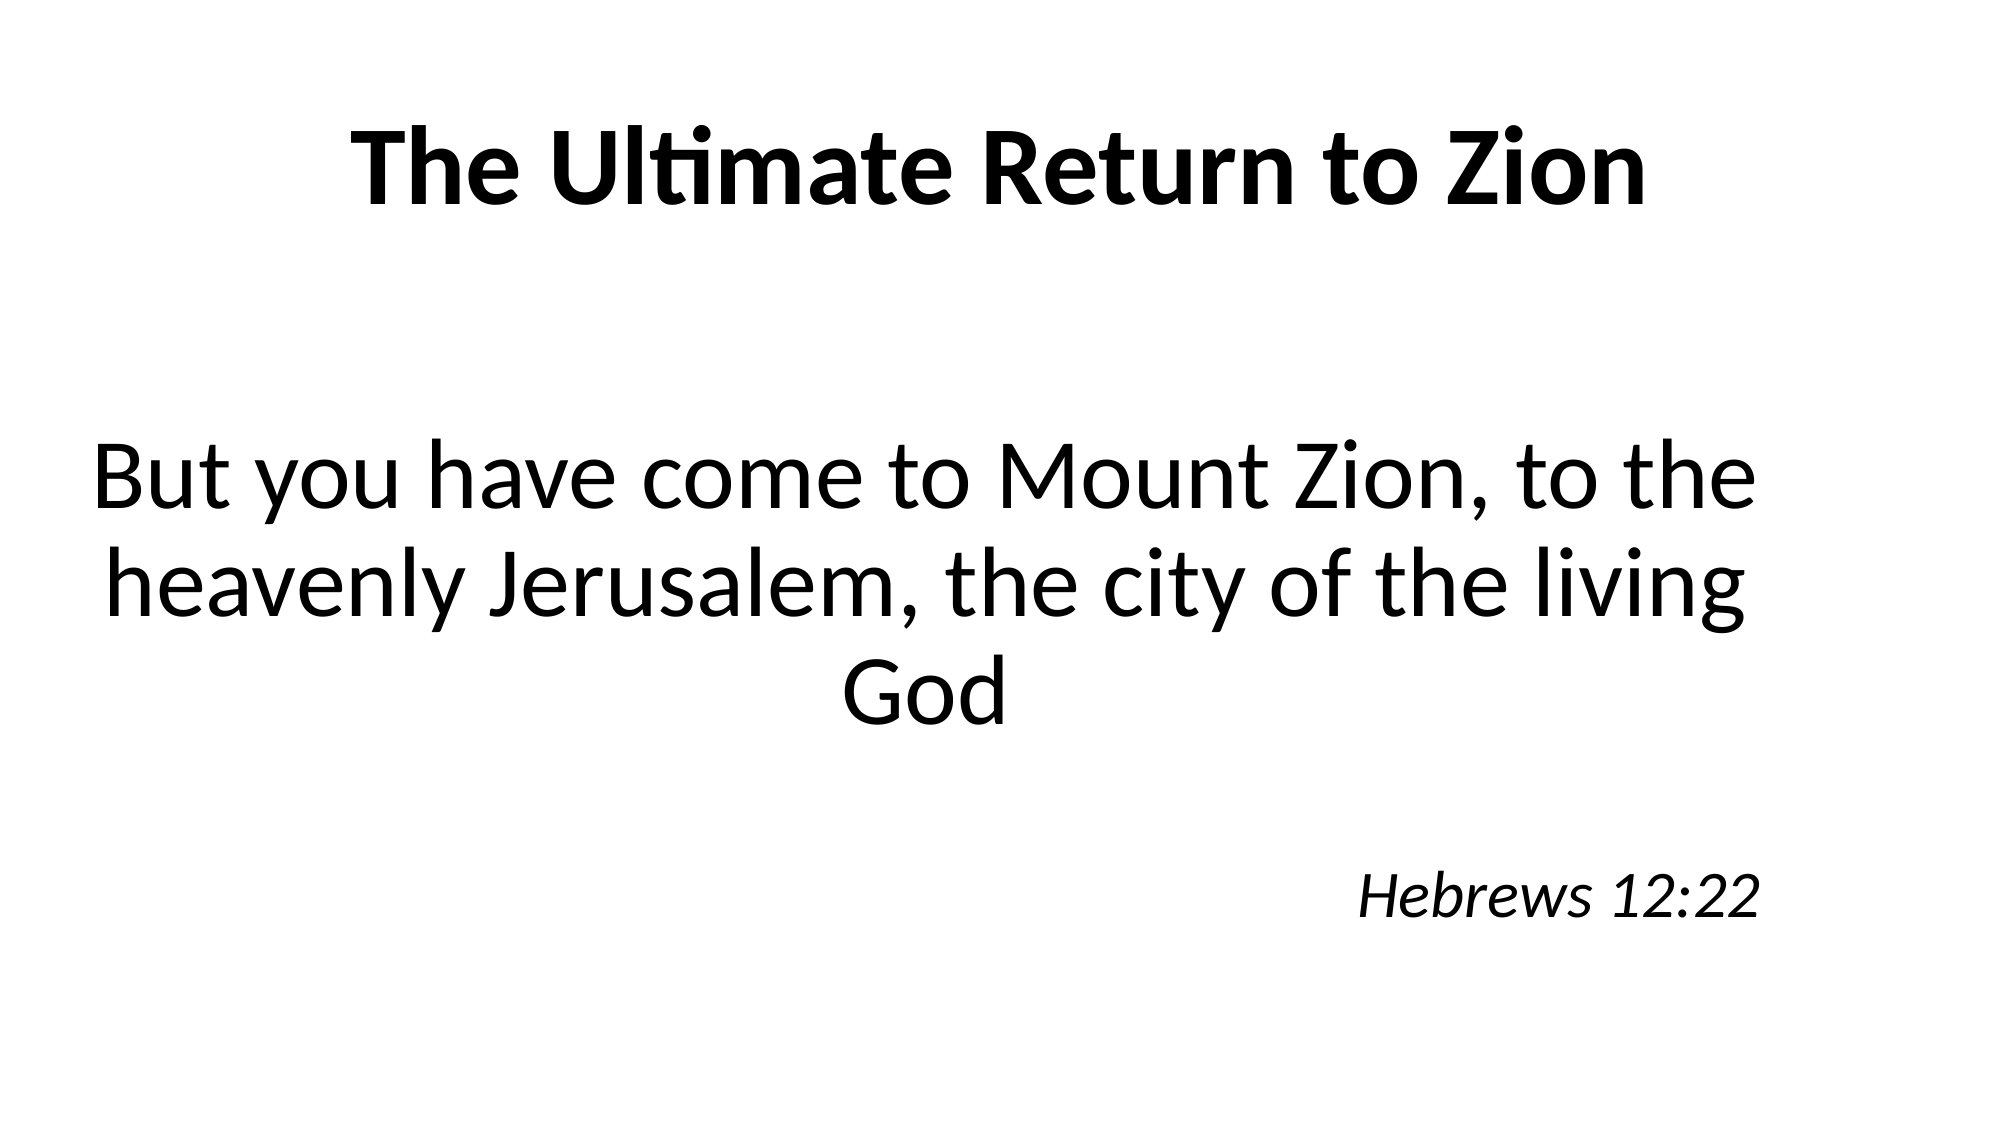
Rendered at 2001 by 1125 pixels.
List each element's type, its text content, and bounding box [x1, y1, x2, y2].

list But you have come to Mount Zion, to the heavenly Jerusalem, the city of the living God Hebrews 12:22 [75, 304, 1777, 1082]
title The Ultimate Return to Zion [137, 59, 1863, 278]
